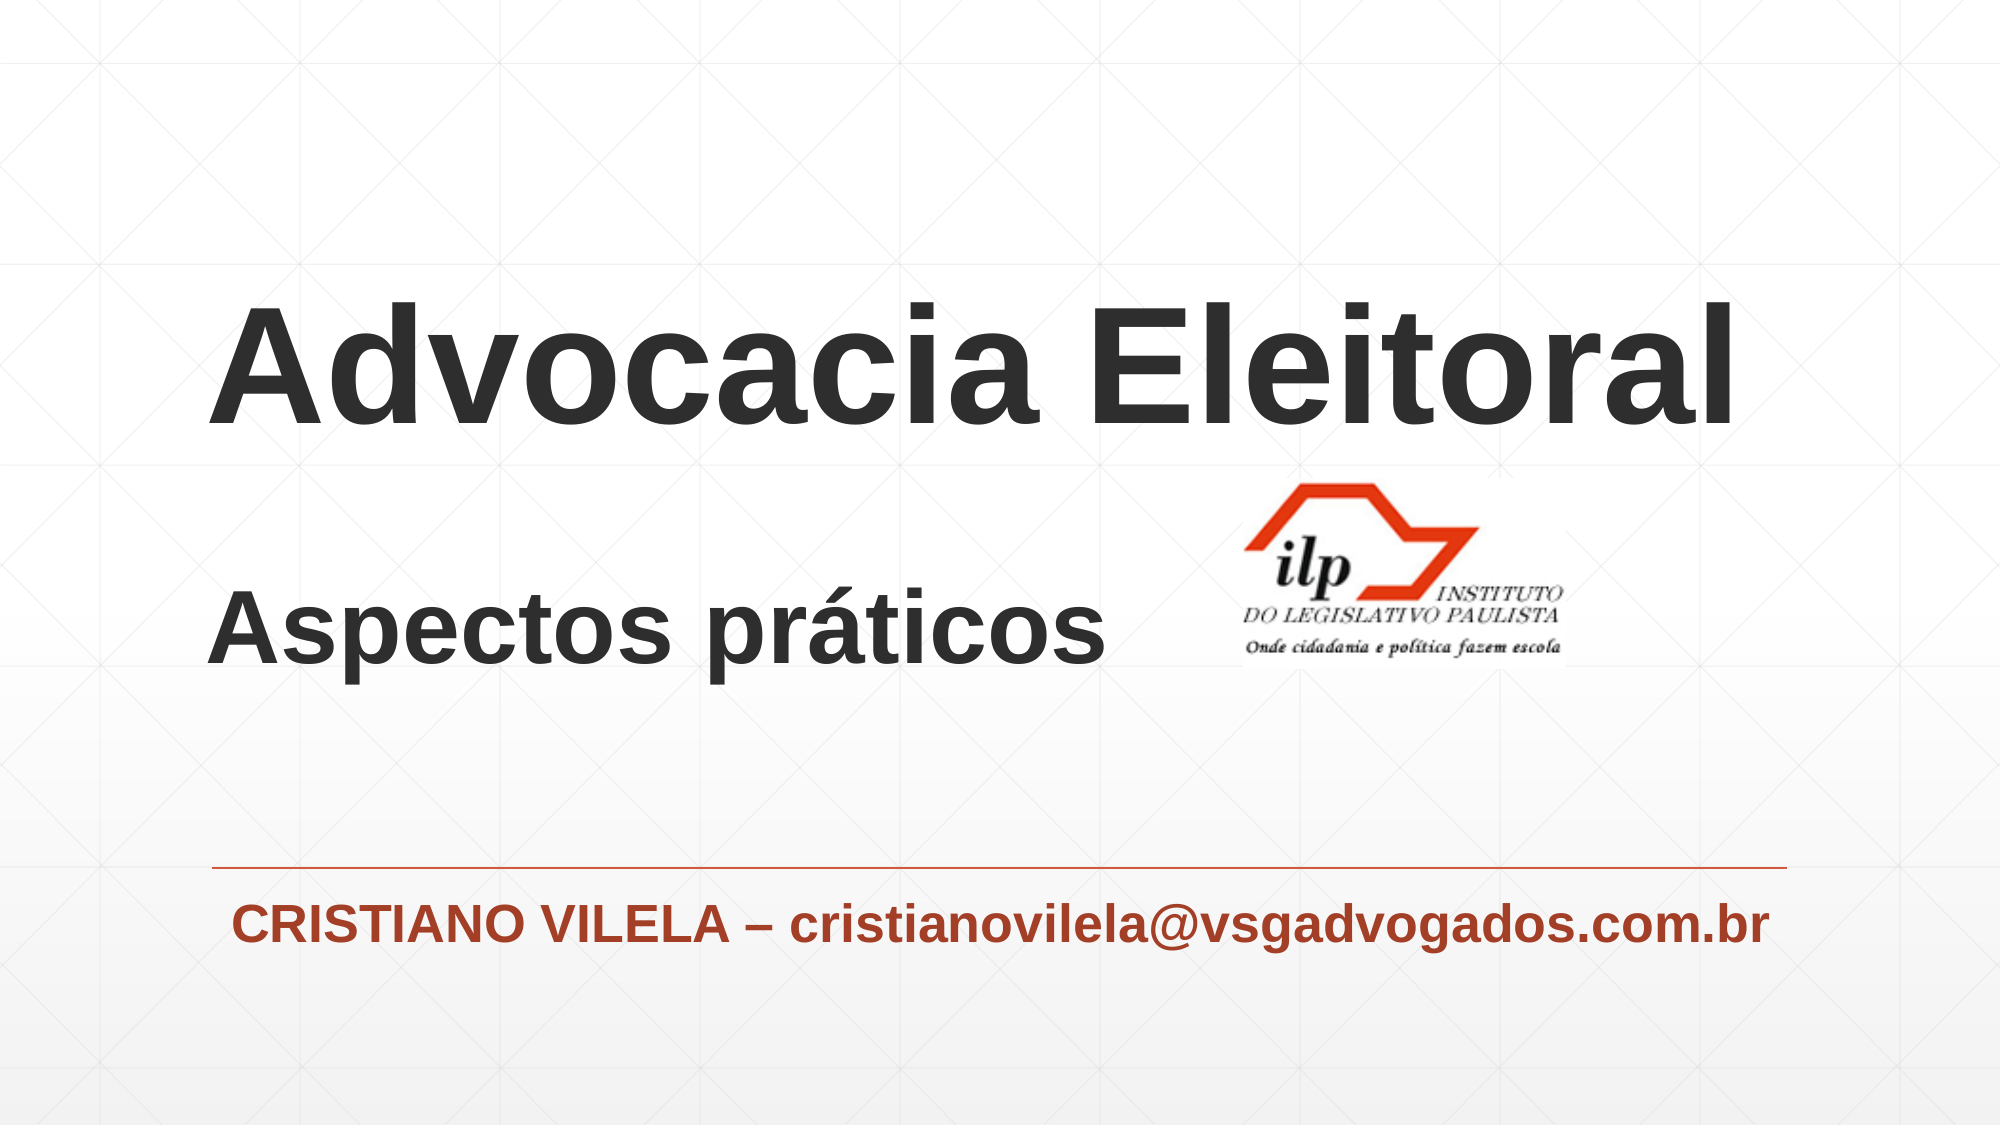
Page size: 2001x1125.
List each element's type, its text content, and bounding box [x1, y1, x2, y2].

picture [1243, 478, 1566, 669]
title Advocacia Eleitoral Aspectos práticos [190, 134, 1846, 690]
subtitle CRISTIANO VILELA – cristianovilela@vsgadvogados.com.br [212, 891, 1788, 967]
